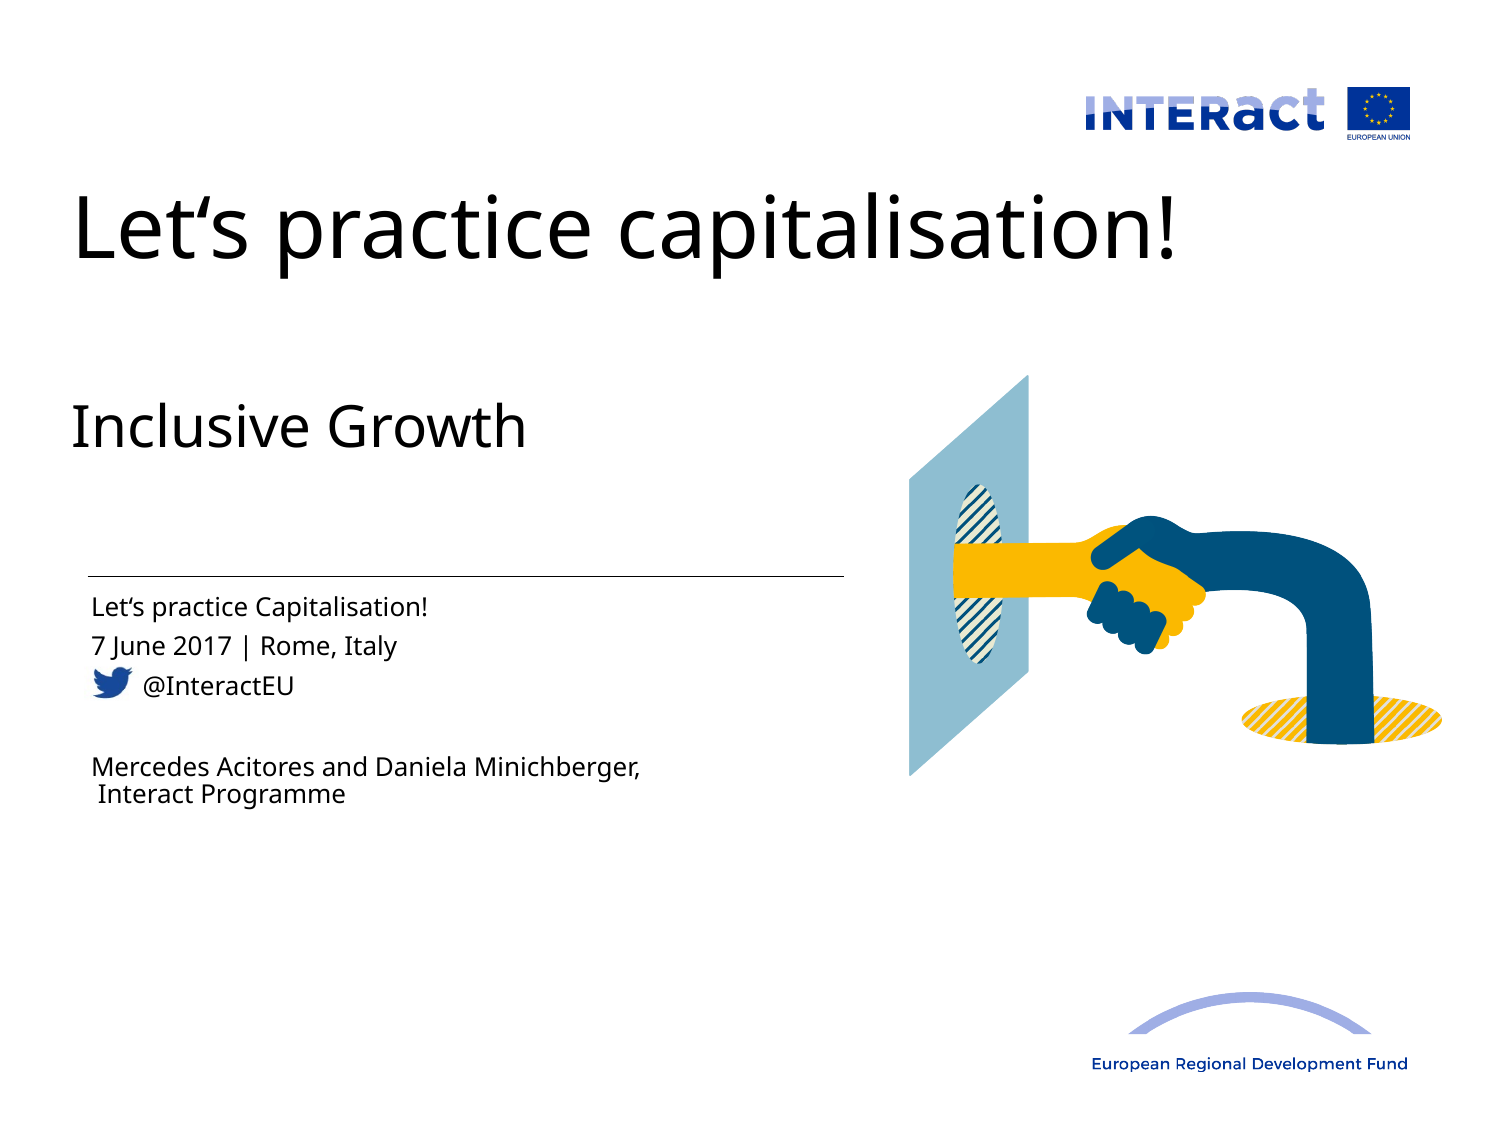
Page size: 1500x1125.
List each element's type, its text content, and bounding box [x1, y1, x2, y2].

text_box Let‘s practice Capitalisation! 7 June 2017 | Rome, Italy @InteractEU Mercedes Acitores and Daniela Minichberger, Interact Programme [91, 594, 853, 809]
text_box Let‘s practice capitalisation! Inclusive Growth [71, 184, 1179, 552]
picture [899, 364, 1450, 788]
picture [84, 655, 139, 705]
picture [1091, 992, 1408, 1072]
picture [1086, 87, 1410, 140]
